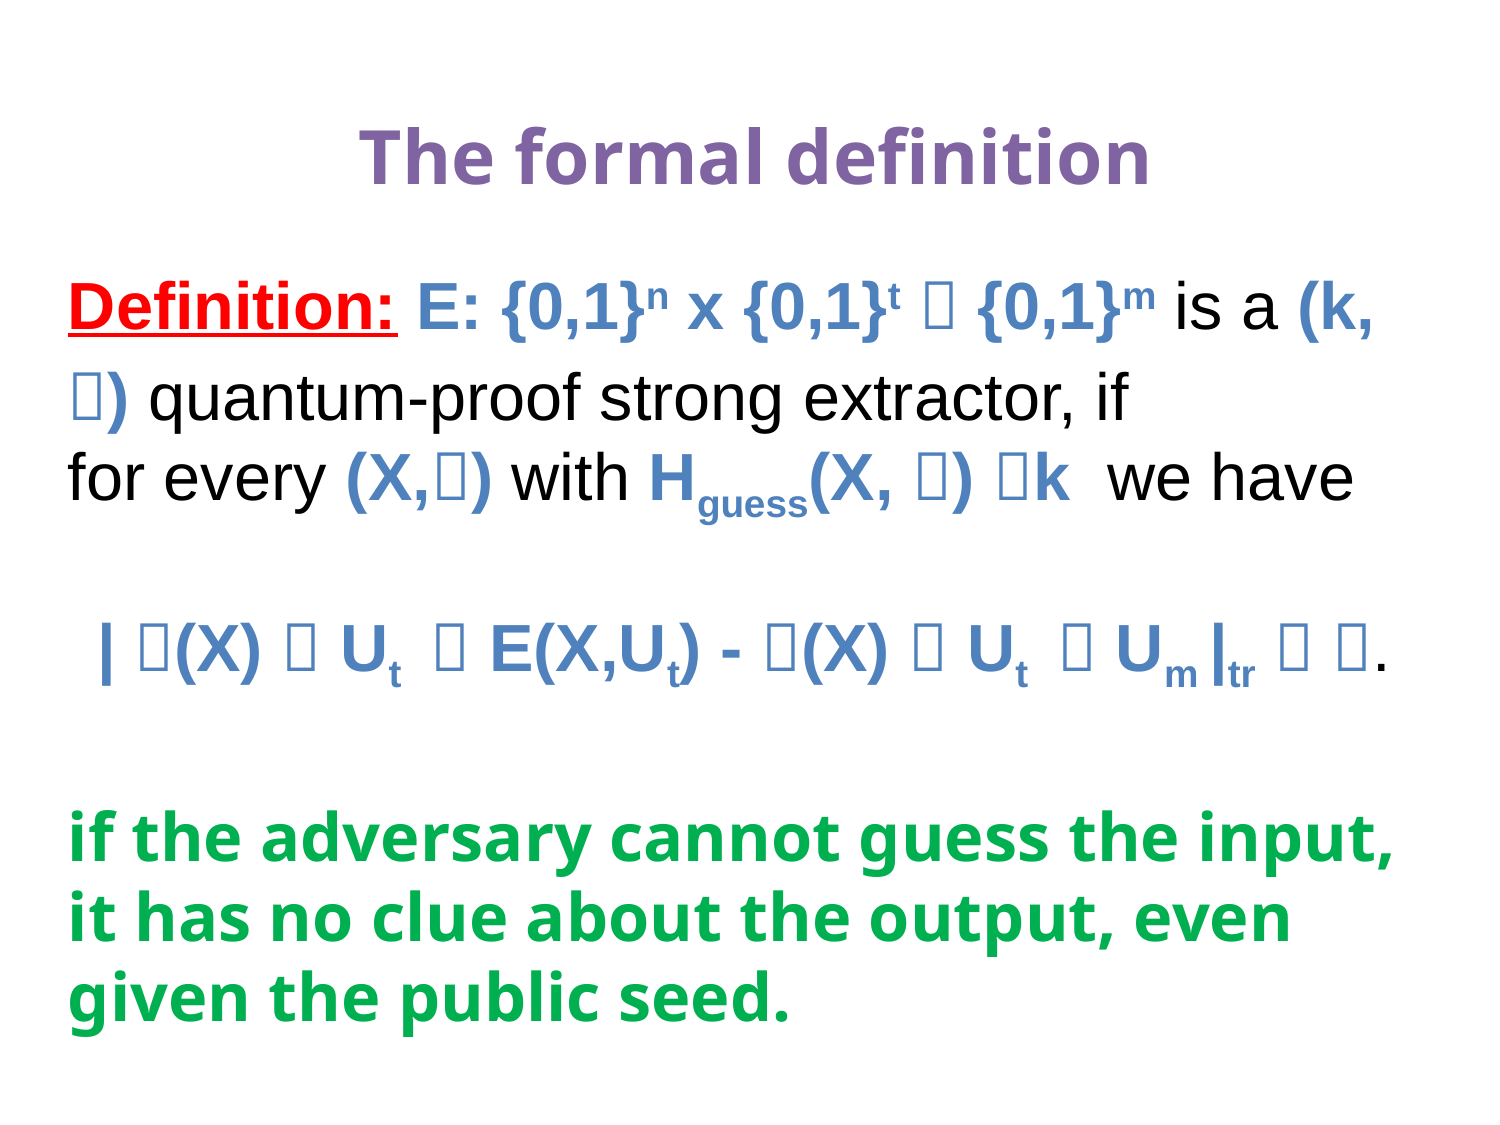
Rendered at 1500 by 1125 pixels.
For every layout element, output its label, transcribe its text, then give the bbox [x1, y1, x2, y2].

text_box Definition: E: {0,1}n x {0,1}t  {0,1}m is a (k, ) quantum-proof strong extractor, if for every (X,) with Hguess(X, ) k we have | (X)  Ut  E(X,Ut) - (X)  Ut  Um |tr  . [53, 255, 1436, 703]
title The formal definition [80, 53, 1431, 255]
text_box if the adversary cannot guess the input, it has no clue about the output, even given the public seed. [53, 787, 1459, 1042]
